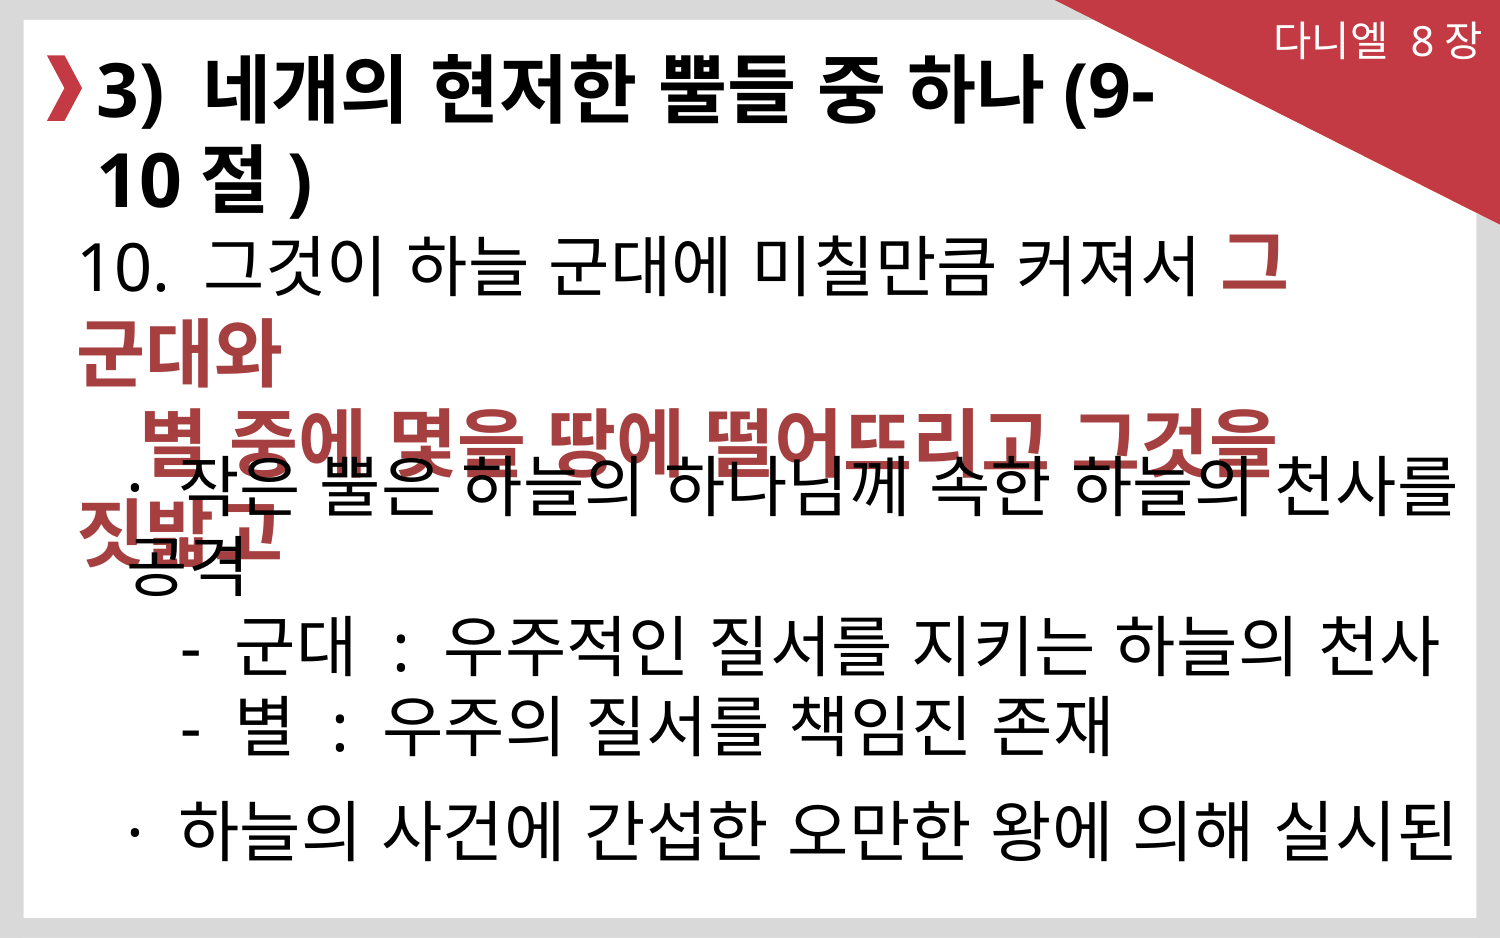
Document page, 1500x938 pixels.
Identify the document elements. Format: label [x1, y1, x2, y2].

text_box [0, 0, 1500, 938]
